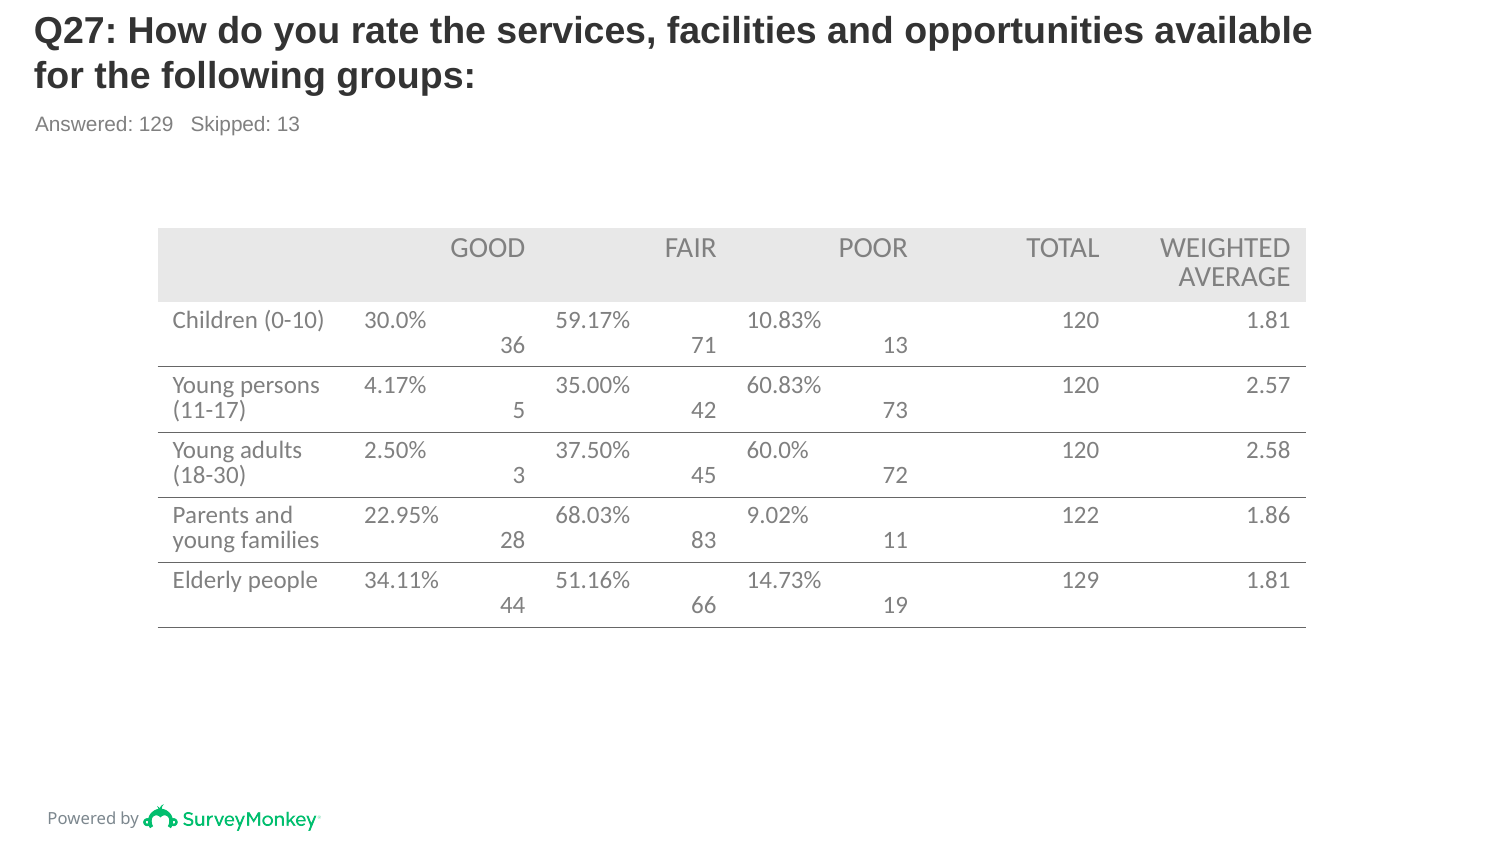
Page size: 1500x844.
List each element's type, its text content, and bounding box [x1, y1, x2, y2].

table_cell 14.73% 19 [732, 563, 923, 627]
table_cell 68.03% 83 [540, 498, 732, 562]
table_cell 1.86 [1114, 498, 1306, 562]
table_cell 60.83% 73 [732, 367, 923, 432]
table_header POOR [732, 228, 923, 302]
table_cell Children (0-10) [158, 302, 349, 366]
table_header FAIR [540, 228, 732, 302]
picture [132, 793, 332, 842]
table_cell Young persons (11-17) [158, 367, 349, 432]
table_cell 51.16% 66 [540, 563, 732, 627]
table_cell 37.50% 45 [540, 433, 732, 497]
table_cell 22.95% 28 [349, 498, 540, 562]
table_cell 4.17% 5 [349, 367, 540, 432]
list Answered: 129 Skipped: 13 [20, 102, 1371, 143]
table_cell 9.02% 11 [732, 498, 923, 562]
table_header GOOD [349, 228, 540, 302]
table_cell 10.83% 13 [732, 302, 923, 366]
table_header [158, 228, 349, 302]
table_cell 34.11% 44 [349, 563, 540, 627]
table_cell 2.58 [1114, 433, 1306, 497]
table_cell 120 [923, 367, 1114, 432]
table_cell 60.0% 72 [732, 433, 923, 497]
table_cell 122 [923, 498, 1114, 562]
table_header TOTAL [923, 228, 1114, 302]
table_cell 2.57 [1114, 367, 1306, 432]
table_cell 59.17% 71 [540, 302, 732, 366]
table_cell 1.81 [1114, 563, 1306, 627]
table_cell 2.50% 3 [349, 433, 540, 497]
table_cell 129 [923, 563, 1114, 627]
table_cell 30.0% 36 [349, 302, 540, 366]
table_cell 35.00% 42 [540, 367, 732, 432]
table_cell Parents and young families [158, 498, 349, 562]
table_cell 120 [923, 433, 1114, 497]
table_cell 120 [923, 302, 1114, 366]
table_header WEIGHTED AVERAGE [1114, 228, 1306, 302]
table_cell 1.81 [1114, 302, 1306, 366]
title Q27: How do you rate the services, facilities and opportunities available for the following groups: [18, 13, 1369, 104]
table_cell Young adults (18-30) [158, 433, 349, 497]
table_cell Elderly people [158, 563, 349, 627]
